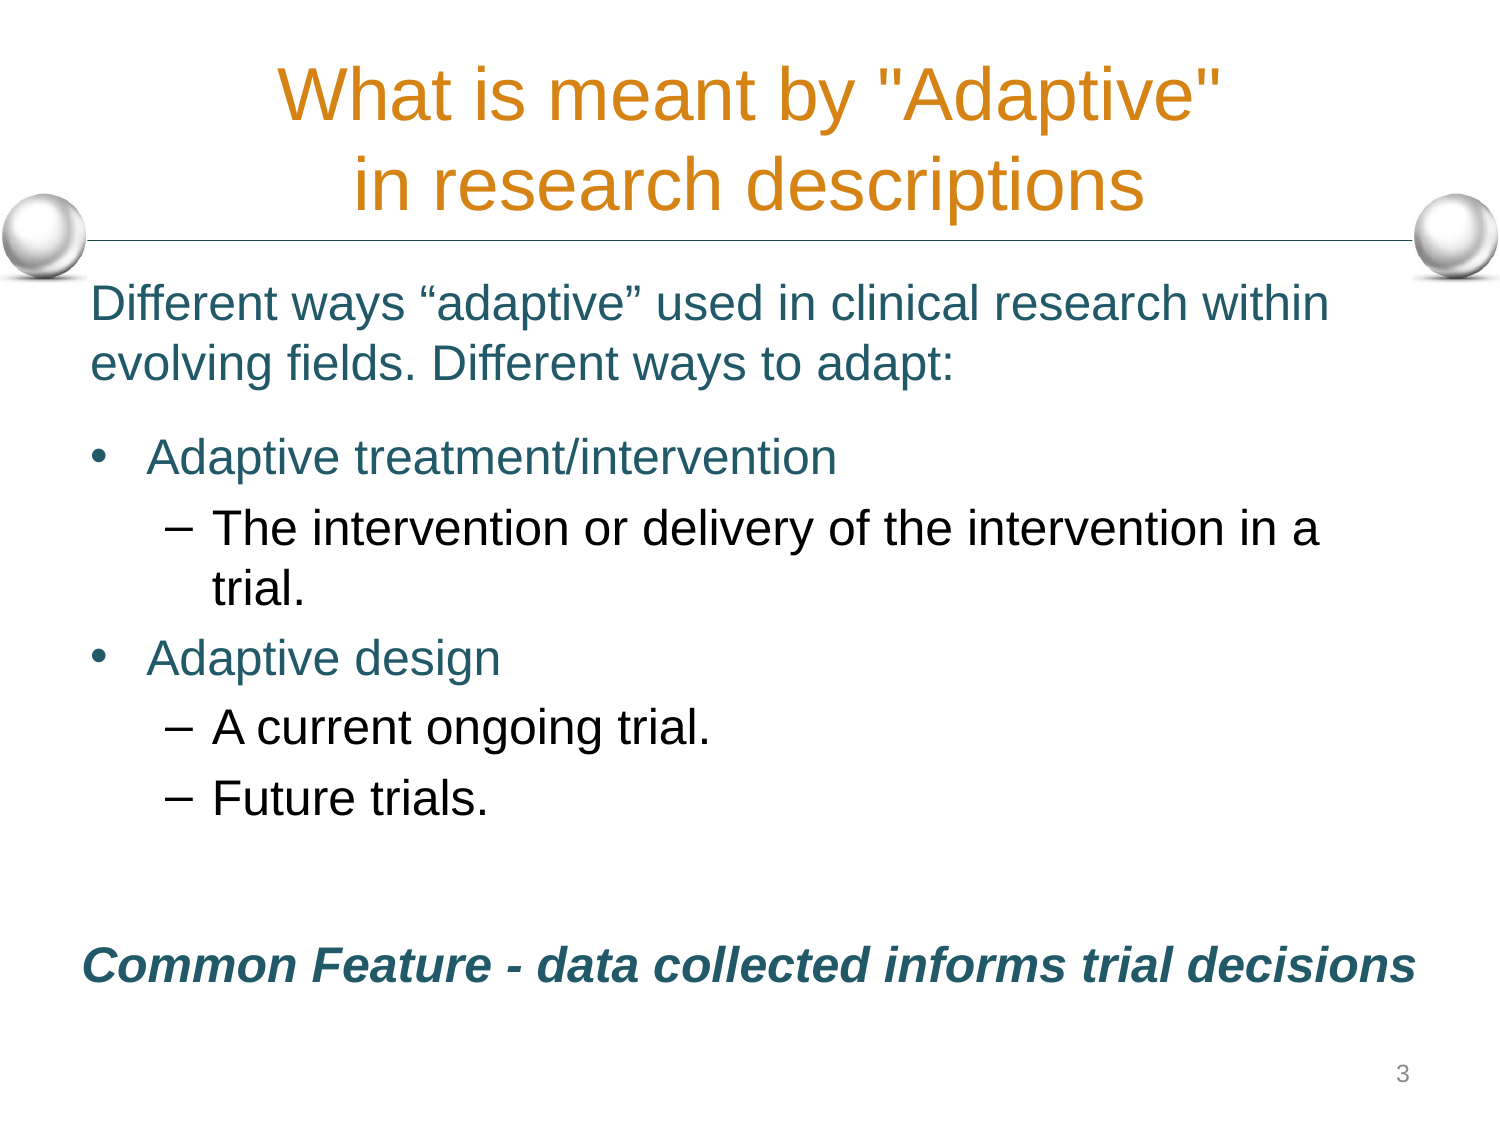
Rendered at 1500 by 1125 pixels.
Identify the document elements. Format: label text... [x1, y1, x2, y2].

slide_number 3 [1074, 1060, 1425, 1103]
text_box Common Feature - data collected informs trial decisions [0, 924, 1500, 1060]
title What is meant by "Adaptive" in research descriptions [75, 45, 1425, 233]
list Different ways “adaptive” used in clinical research within evolving fields. Different ways to adapt: Adaptive treatment/intervention The intervention or delivery of the intervention in a trial. Adaptive design A current ongoing trial. Future trials. [75, 262, 1425, 924]
